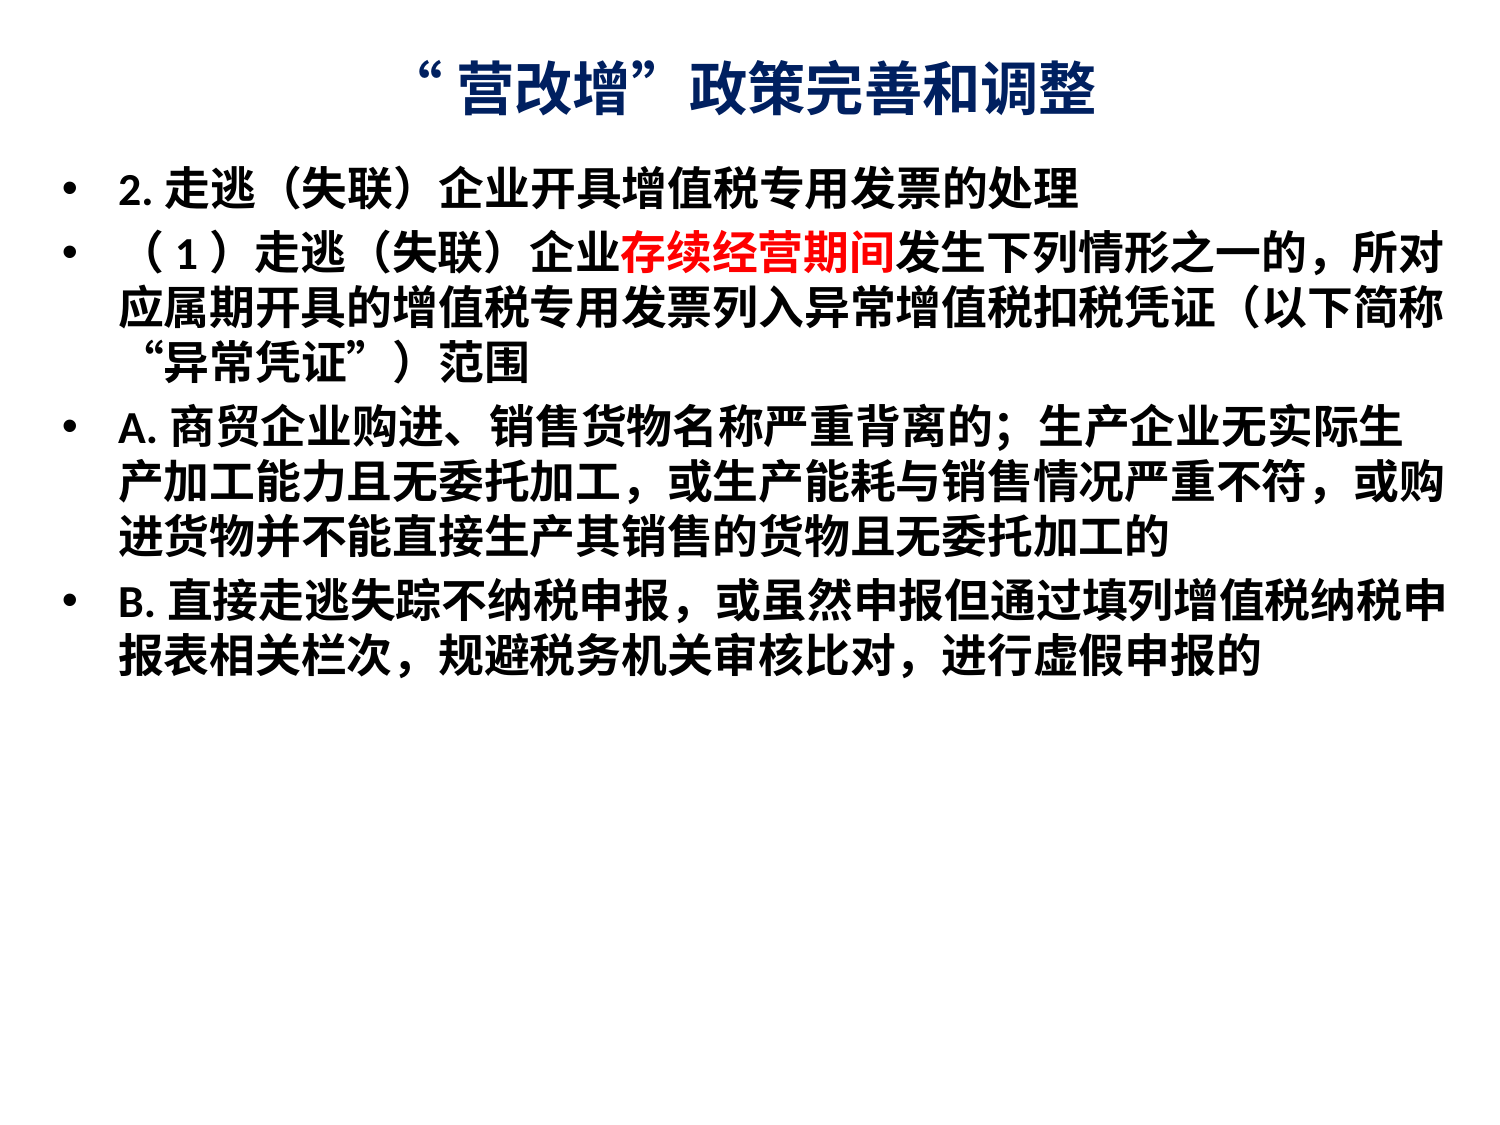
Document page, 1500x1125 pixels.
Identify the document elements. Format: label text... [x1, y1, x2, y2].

title “营改增”政策完善和调整 [75, 45, 1407, 129]
list 2.走逃（失联）企业开具增值税专用发票的处理 （1）走逃（失联）企业存续经营期间发生下列情形之一的，所对应属期开具的增值税专用发票列入异常增值税扣税凭证（以下简称“异常凭证”）范围 A.商贸企业购进、销售货物名称严重背离的；生产企业无实际生产加工能力且无委托加工，或生产能耗与销售情况严重不符，或购进货物并不能直接生产其销售的货物且无委托加工的 B.直接走逃失踪不纳税申报，或虽然申报但通过填列增值税纳税申报表相关栏次，规避税务机关审核比对，进行虚假申报的 [46, 152, 1465, 1079]
